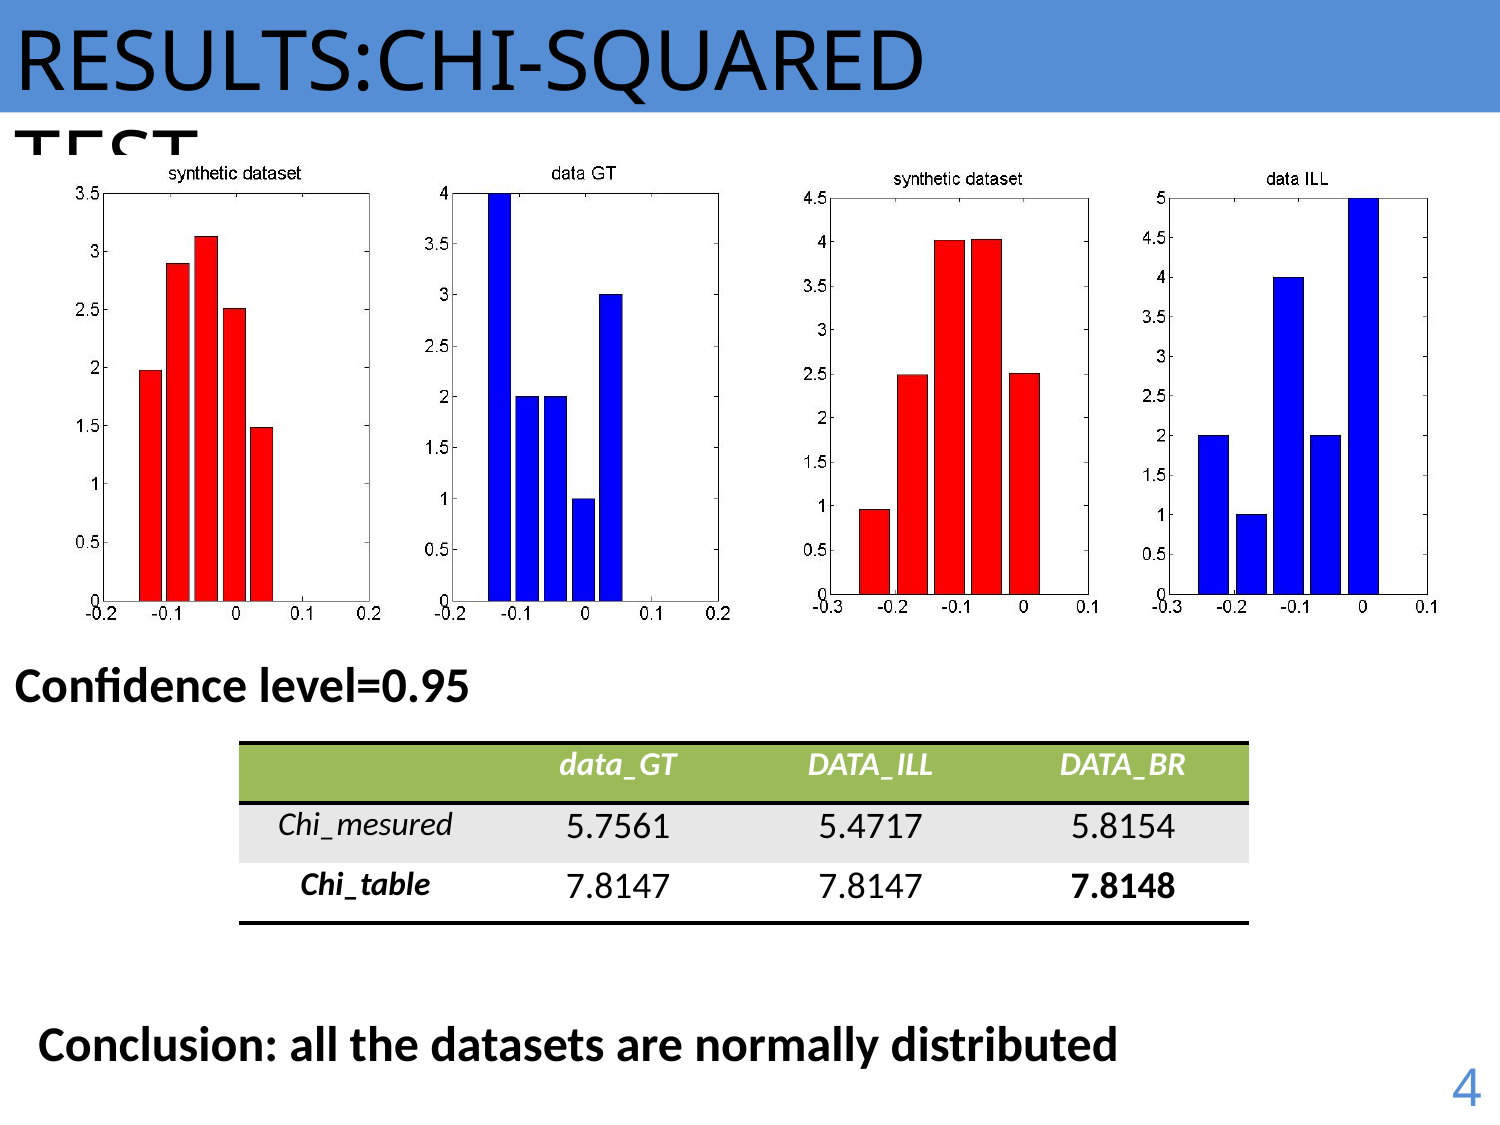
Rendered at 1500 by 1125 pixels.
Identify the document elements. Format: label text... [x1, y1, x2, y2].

table_cell 7.8147 [744, 863, 997, 921]
table_cell 5.7561 [492, 805, 744, 863]
text_box Conclusion: all the datasets are normally distributed [23, 1004, 1210, 1079]
text_box 4 [1437, 1046, 1500, 1124]
table_cell 5.4717 [744, 805, 997, 863]
table_header DATA_BR [997, 745, 1249, 801]
table_cell 5.8154 [997, 805, 1249, 863]
table_cell Chi_mesured [239, 805, 492, 863]
table_header [239, 745, 492, 801]
table_cell Chi_table [239, 863, 492, 921]
table_cell 7.8148 [997, 863, 1249, 921]
text_box [1100, 0, 1500, 115]
table_header DATA_ILL [744, 745, 997, 801]
table_header data_GT [492, 745, 744, 801]
text_box Confidence level=0.95 [0, 662, 621, 720]
text_box RESULTS:CHI-SQUARED TEST [0, 0, 1100, 159]
picture [0, 155, 1500, 655]
table_cell 7.8147 [492, 863, 744, 921]
